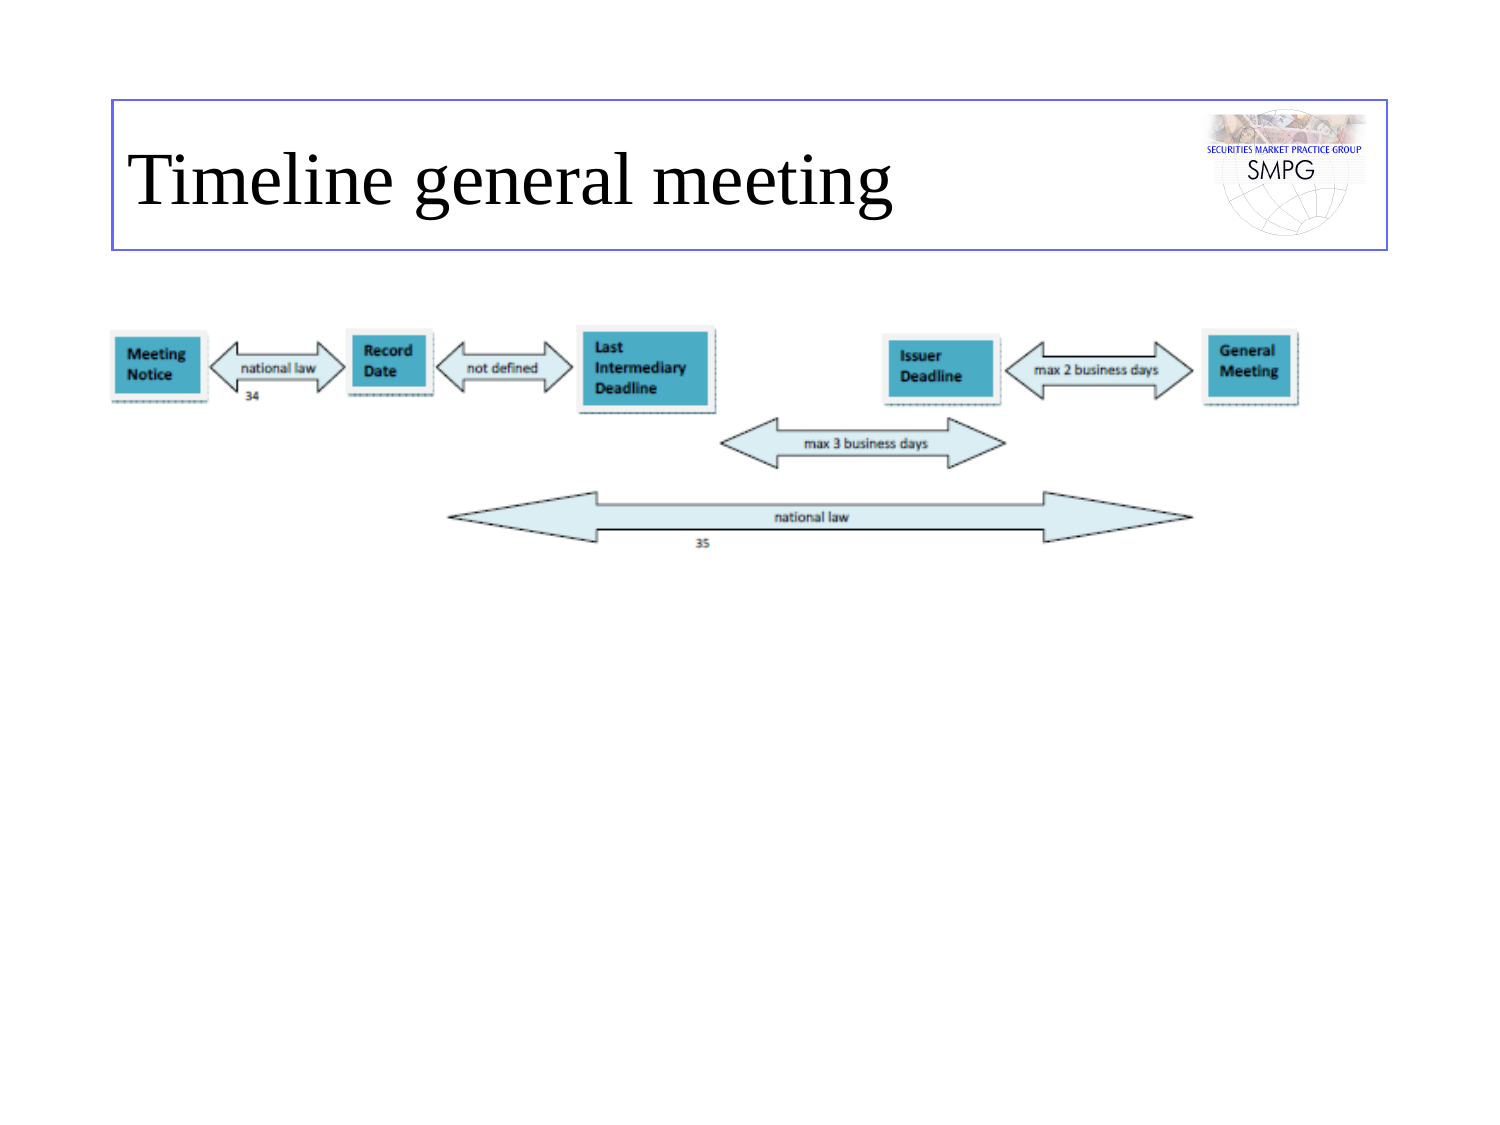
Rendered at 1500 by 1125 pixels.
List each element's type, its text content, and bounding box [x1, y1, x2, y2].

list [100, 303, 1412, 1125]
picture [1191, 101, 1380, 243]
title Timeline general meeting [112, 99, 1388, 250]
